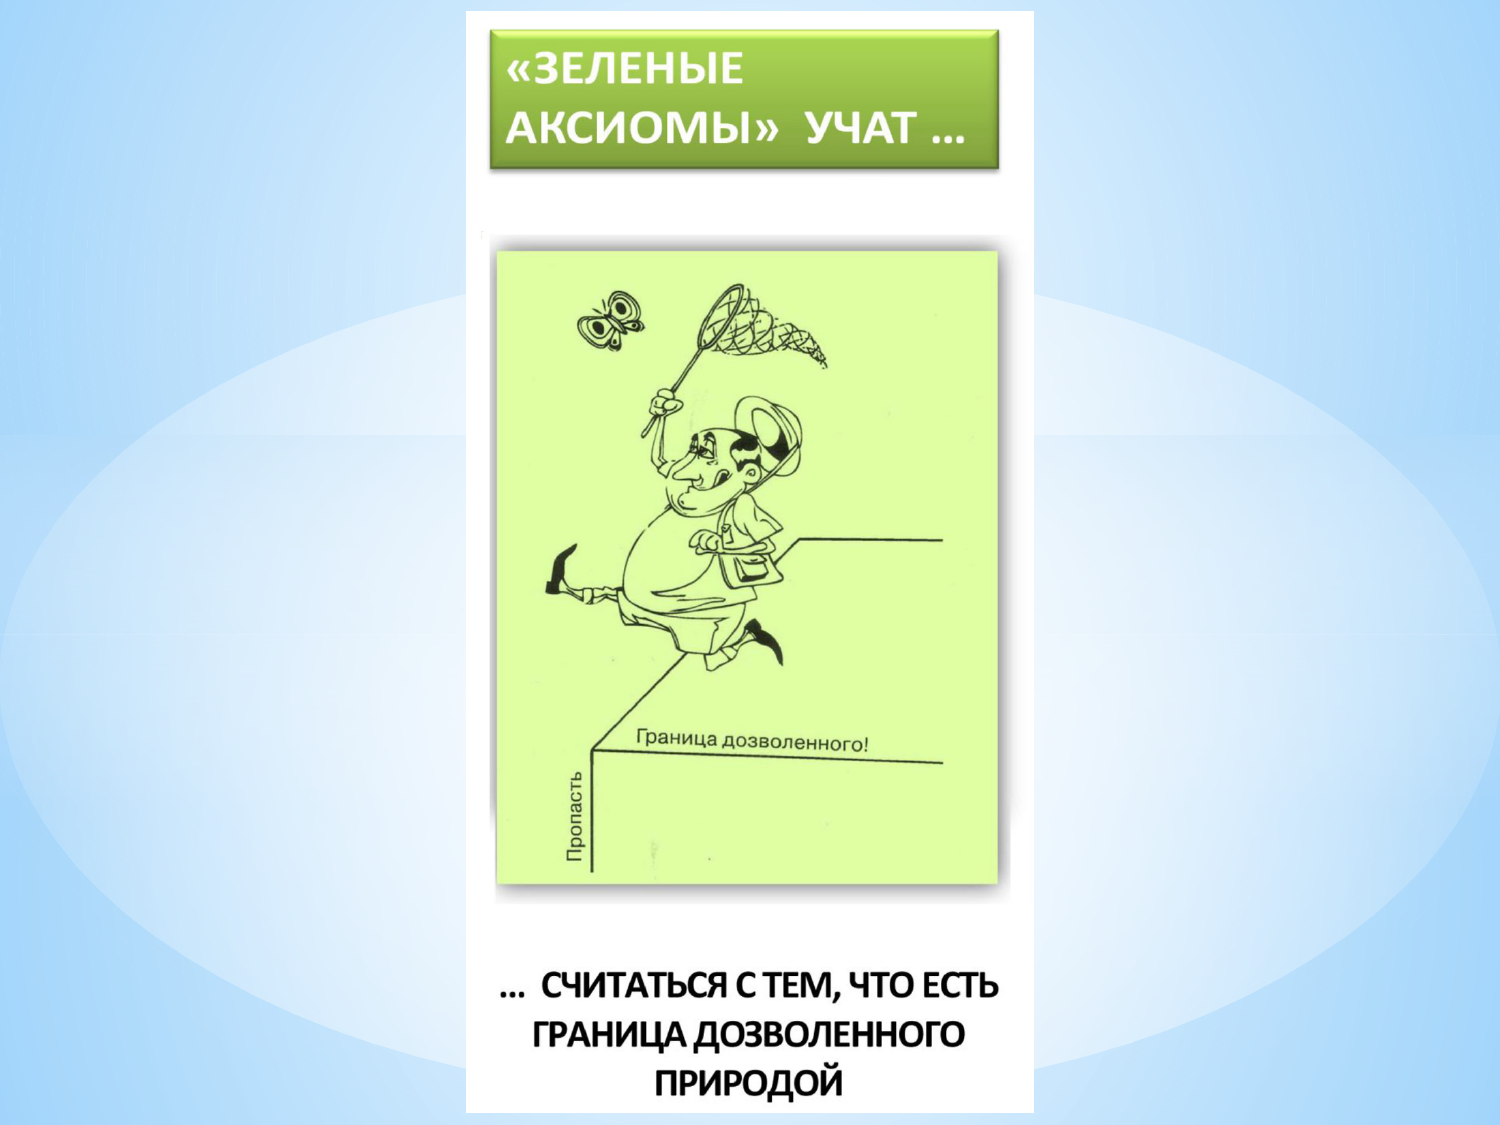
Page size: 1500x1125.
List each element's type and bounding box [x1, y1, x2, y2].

picture [466, 11, 1034, 1113]
